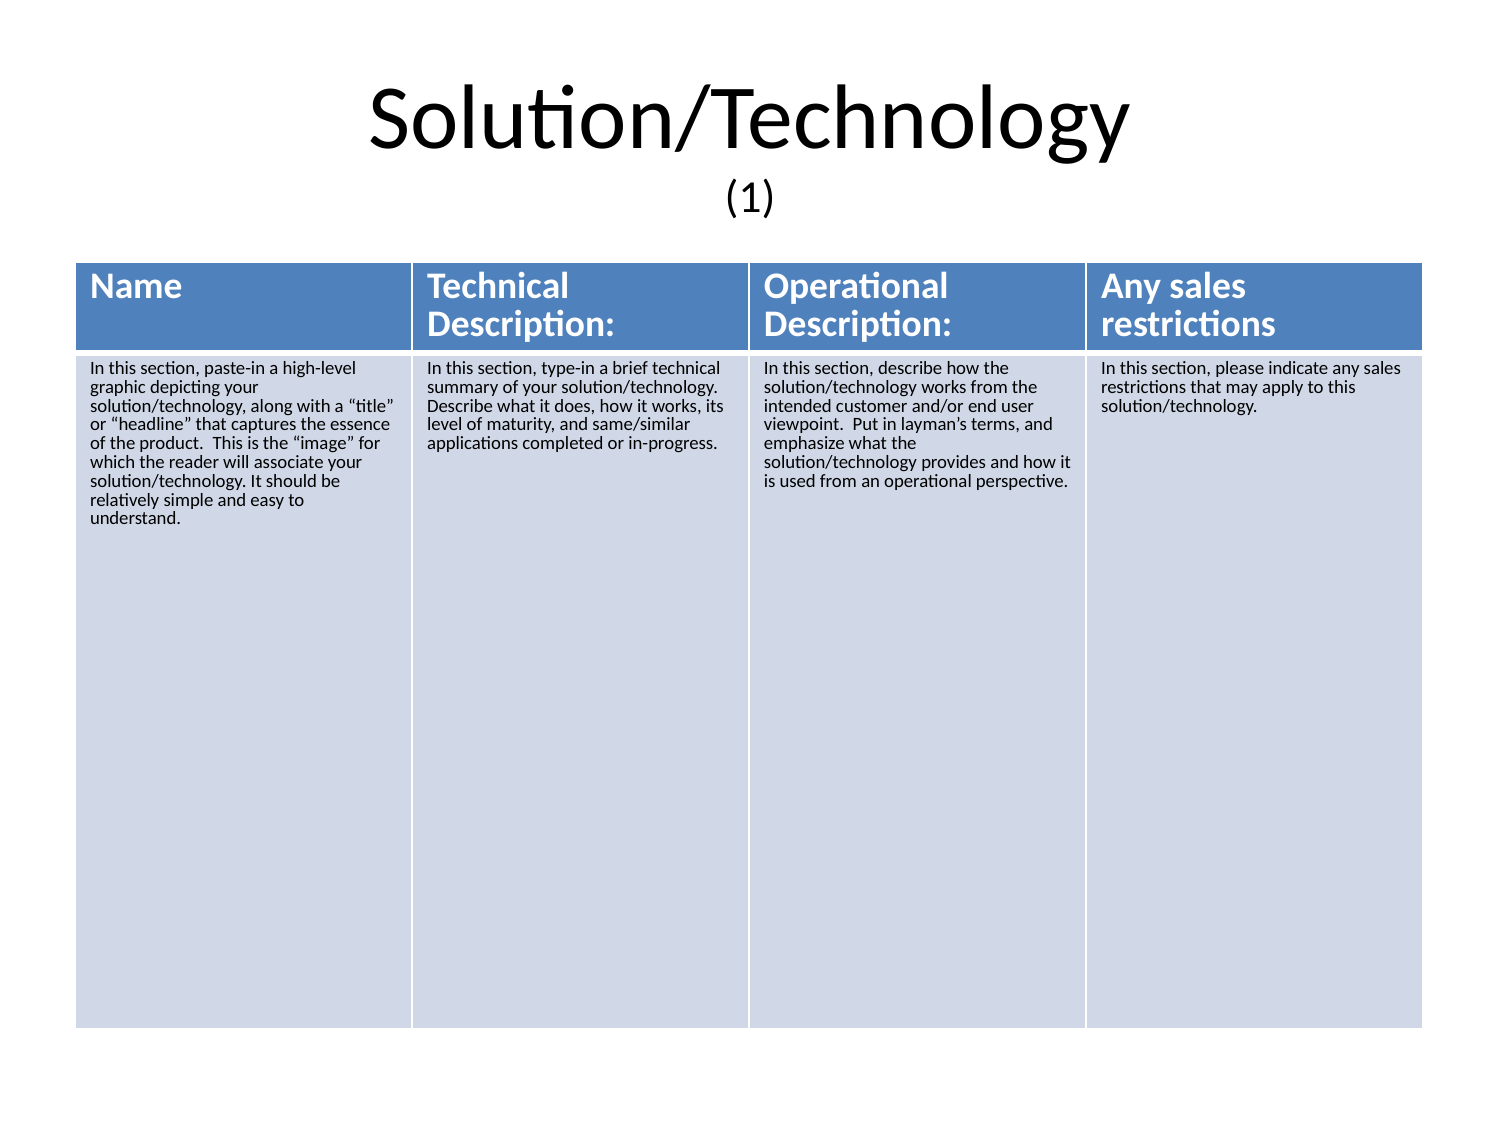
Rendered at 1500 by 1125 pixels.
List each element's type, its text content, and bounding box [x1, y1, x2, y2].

table_header Any sales restrictions [1087, 263, 1422, 350]
table_header Technical Description: [413, 263, 748, 350]
table_cell In this section, paste-in a high-level graphic depicting your solution/technology, along with a “title” or “headline” that captures the essence of the product. This is the “image” for which the reader will associate your solution/technology. It should be relatively simple and easy to understand. [76, 356, 411, 1028]
title Solution/Technology (1) [75, 45, 1425, 233]
table_cell In this section, describe how the solution/technology works from the intended customer and/or end user viewpoint. Put in layman’s terms, and emphasize what the solution/technology provides and how it is used from an operational perspective. [750, 356, 1085, 1028]
table_cell In this section, type-in a brief technical summary of your solution/technology. Describe what it does, how it works, its level of maturity, and same/similar applications completed or in-progress. [413, 356, 748, 1028]
table_header Operational Description: [750, 263, 1085, 350]
table_cell In this section, please indicate any sales restrictions that may apply to this solution/technology. [1087, 356, 1422, 1028]
table_header Name [76, 263, 411, 350]
